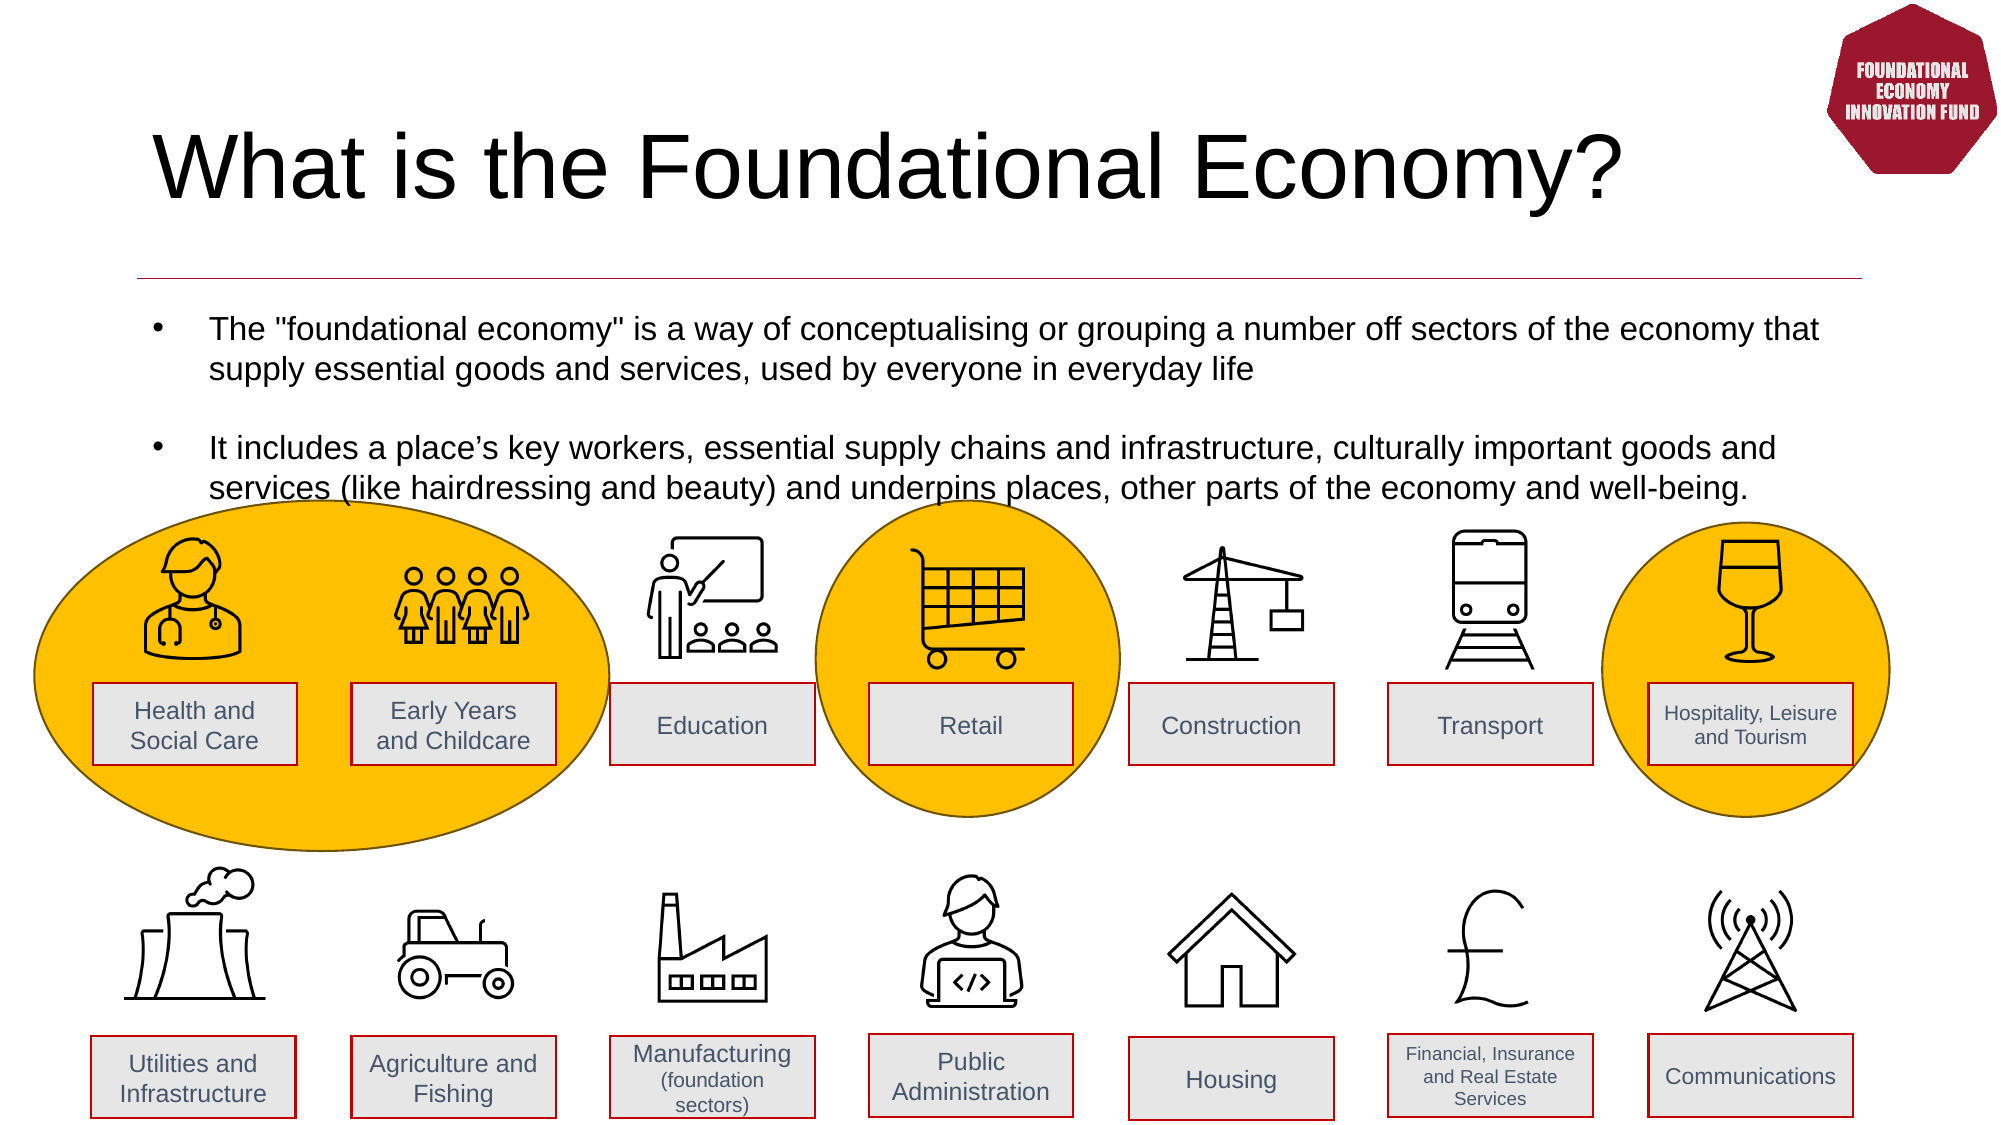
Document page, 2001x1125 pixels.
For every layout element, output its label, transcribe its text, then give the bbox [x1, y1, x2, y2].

picture [1414, 523, 1565, 674]
picture [636, 522, 787, 673]
picture [1156, 872, 1307, 1023]
text_box Utilities and Infrastructure [90, 1035, 297, 1119]
text_box Health and Social Care [92, 682, 298, 766]
picture [119, 860, 270, 1011]
text_box Housing [1128, 1036, 1335, 1121]
picture [1167, 532, 1318, 683]
text_box Agriculture and Fishing [350, 1035, 557, 1119]
picture [637, 872, 788, 1023]
picture [896, 534, 1047, 685]
picture [1674, 523, 1825, 674]
text_box Public Administration [868, 1033, 1074, 1118]
text_box Transport [1387, 682, 1594, 766]
picture [896, 860, 1047, 1011]
list The "foundational economy" is a way of conceptualising or grouping a number off sectors of the economy that supply essential goods and services, used by everyone in everyday life It includes a place’s key workers, essential supply chains and infrastructure, culturally important goods and services (like hairdressing and beauty) and underpins places, other parts of the economy and well-being. [137, 299, 1863, 1014]
picture [1413, 872, 1564, 1023]
picture [386, 532, 537, 683]
picture [1827, 4, 1997, 174]
picture [378, 878, 529, 1029]
text_box Early Years and Childcare [350, 682, 557, 766]
text_box [1863, 582, 1891, 757]
text_box Retail [868, 682, 1074, 766]
text_box Communications [1647, 1033, 1854, 1118]
title What is the Foundational Economy? [137, 59, 1863, 278]
picture [1674, 878, 1825, 1029]
text_box Financial, Insurance and Real Estate Services [1387, 1033, 1594, 1118]
text_box Construction [1128, 682, 1335, 766]
picture [117, 523, 268, 674]
text_box Education [609, 682, 816, 766]
text_box [33, 551, 137, 812]
text_box Hospitality, Leisure and Tourism [1647, 682, 1854, 766]
text_box Manufacturing (foundation sectors) [609, 1035, 816, 1119]
